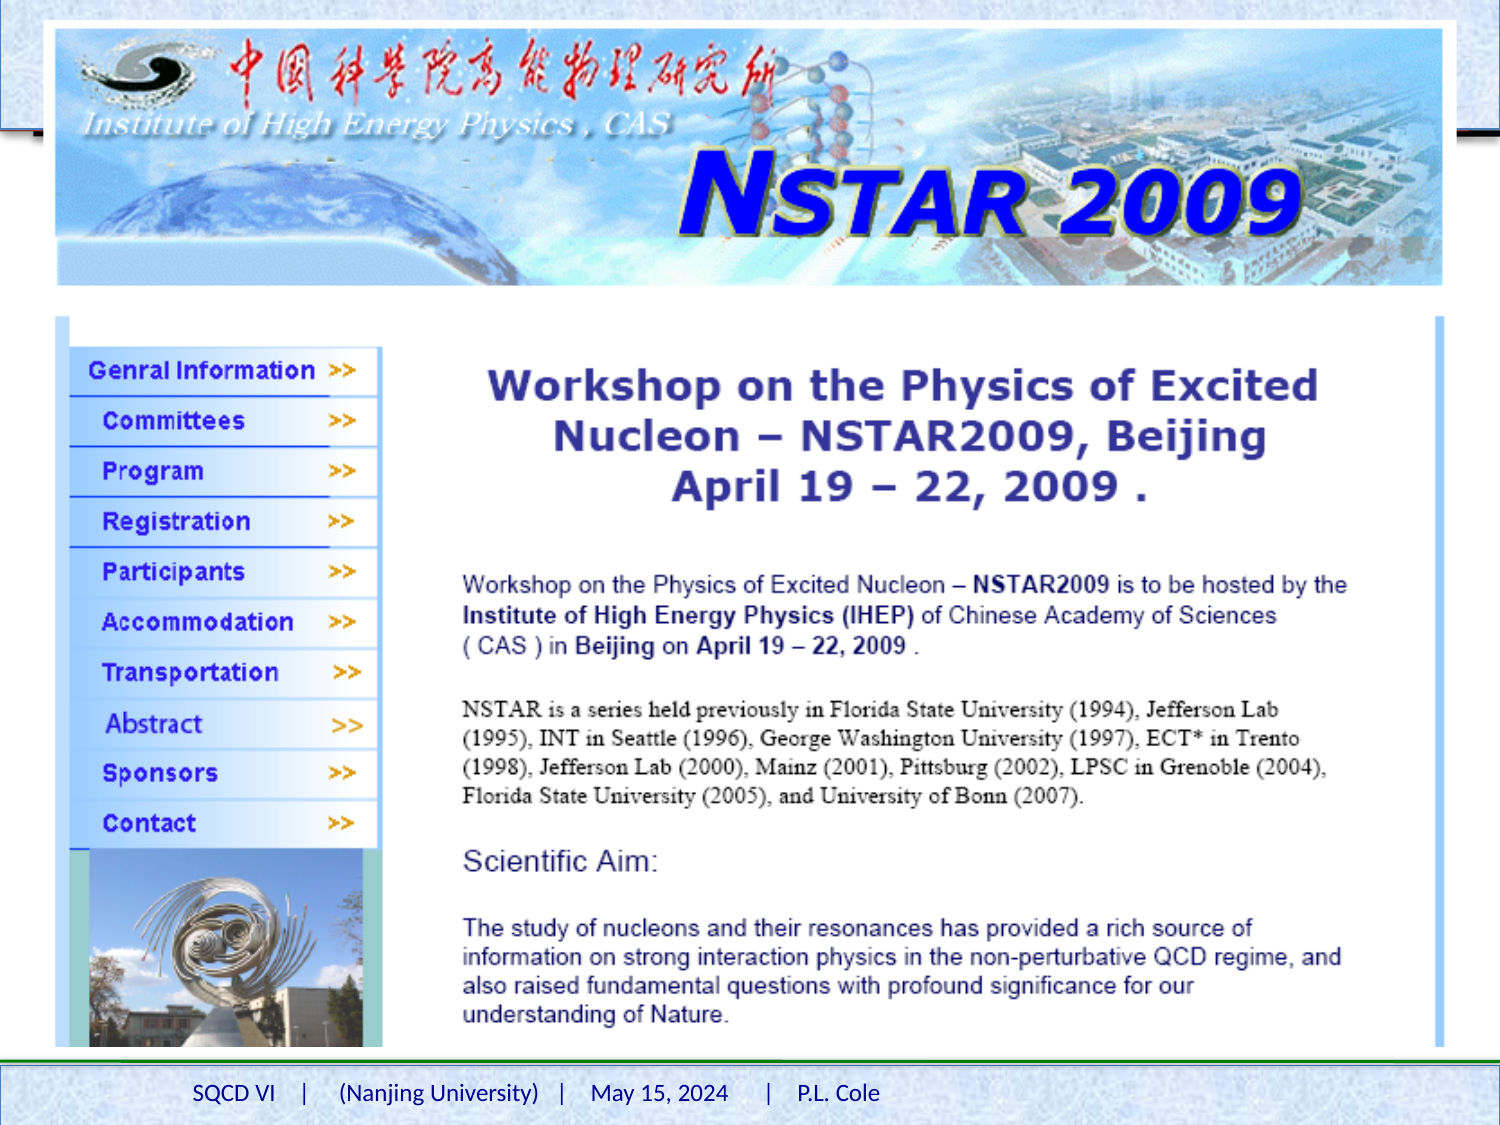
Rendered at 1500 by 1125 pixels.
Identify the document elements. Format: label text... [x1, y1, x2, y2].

footer SQCD VI | (Nanjing University) | May 15, 2024 | P.L. Cole [0, 1061, 1075, 1122]
picture [1, 0, 1499, 1047]
picture [1, 1066, 1499, 1125]
